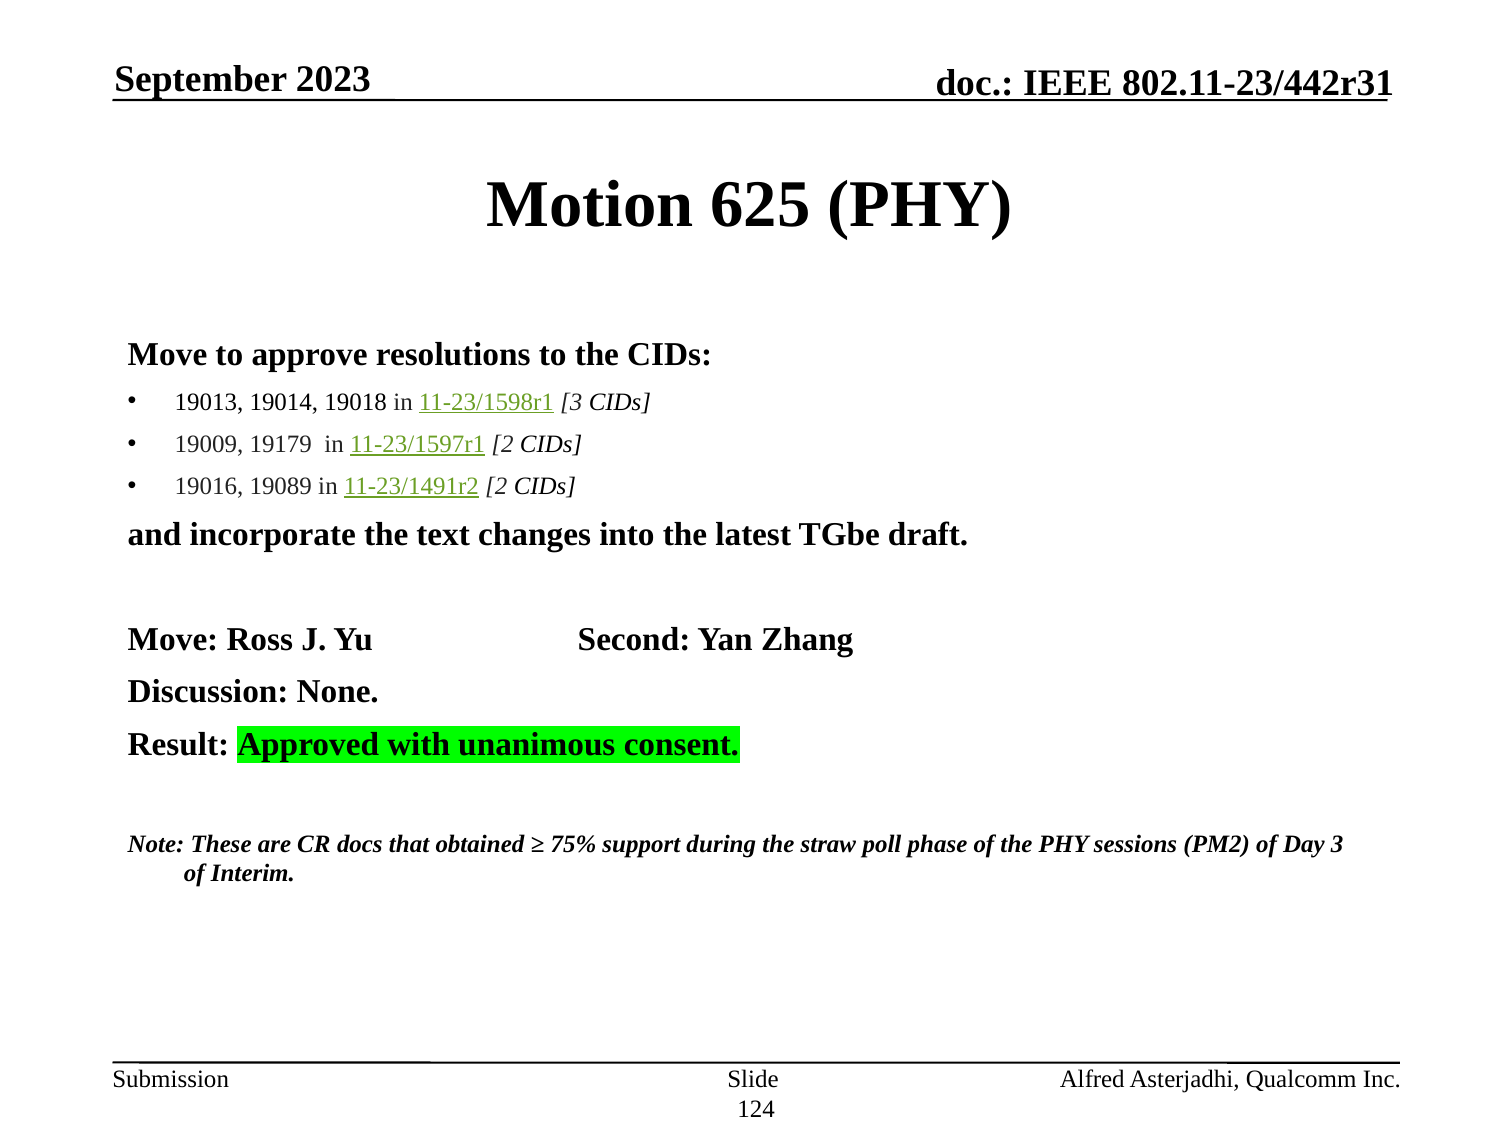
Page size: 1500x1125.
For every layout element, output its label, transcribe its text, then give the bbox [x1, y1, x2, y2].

footer Alfred Asterjadhi, Qualcomm Inc. [878, 1061, 1402, 1093]
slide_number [114, 54, 423, 100]
slide_number Slide 124 [712, 1061, 800, 1123]
list Move to approve resolutions to the CIDs: 19013, 19014, 19018 in 11-23/1598r1 [3 CIDs] 19009, 19179 in 11-23/1597r1 [2 CIDs] 19016, 19089 in 11-23/1491r2 [2 CIDs] and incorporate the text changes into the latest TGbe draft. Move: Ross J. Yu Second: Yan Zhang Discussion: None. Result: Approved with unanimous consent. Note: These are CR docs that obtained ≥ 75% support during the straw poll phase of the PHY sessions (PM2) of Day 3 of Interim. [112, 324, 1388, 1063]
title Motion 625 (PHY) [112, 112, 1388, 288]
